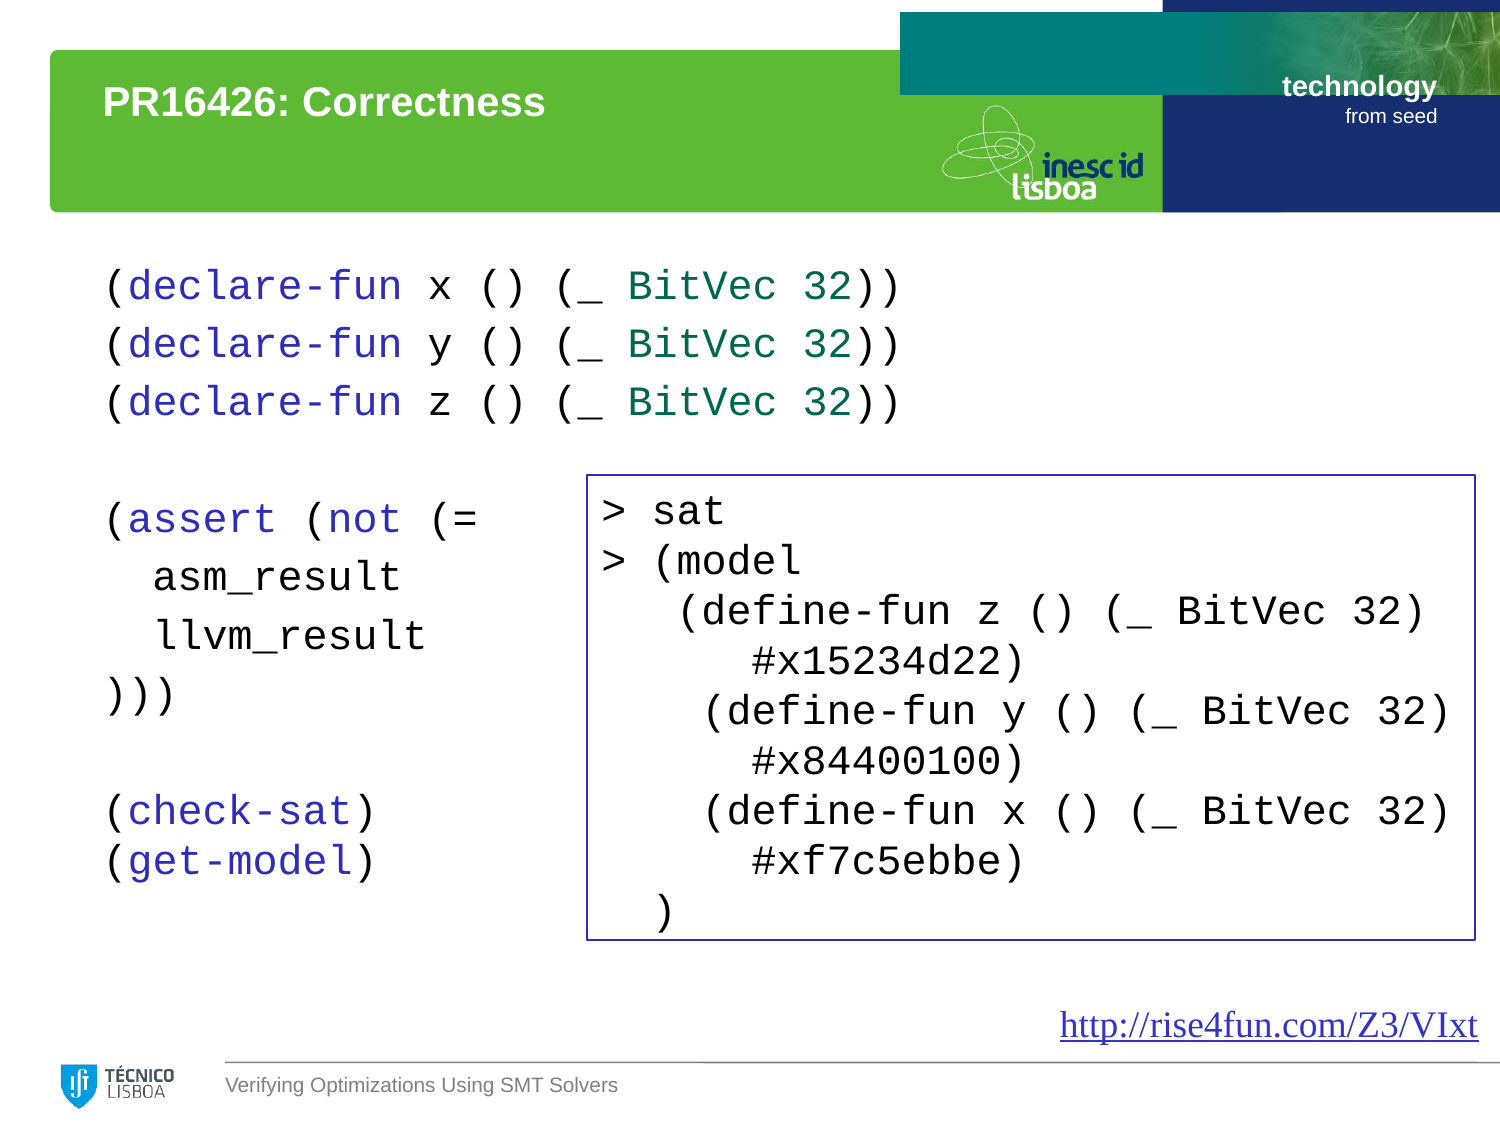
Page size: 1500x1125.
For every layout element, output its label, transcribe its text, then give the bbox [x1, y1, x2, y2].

picture [45, 1051, 188, 1118]
text_box > sat > (model (define-fun z () (_ BitVec 32) #x15234d22) (define-fun y () (_ BitVec 32) #x84400100) (define-fun x () (_ BitVec 32) #xf7c5ebbe) ) [586, 475, 1475, 941]
text_box http://rise4fun.com/Z3/VIxt [1045, 993, 1495, 1053]
picture [1330, 83, 1336, 95]
picture [1390, 83, 1397, 93]
title PR16426: Correctness [87, 67, 888, 200]
picture [937, 99, 1150, 205]
picture [1348, 83, 1354, 95]
picture [1408, 83, 1415, 93]
footer Verifying Optimizations Using SMT Solvers [225, 1071, 1225, 1110]
list (declare-fun x () (_ BitVec 32)) (declare-fun y () (_ BitVec 32)) (declare-fun z () (_ BitVec 32)) (assert (not (= asm_result llvm_result ))) (check-sat) (get-model) [87, 249, 1475, 975]
picture [900, 12, 1500, 95]
picture [1364, 83, 1371, 93]
